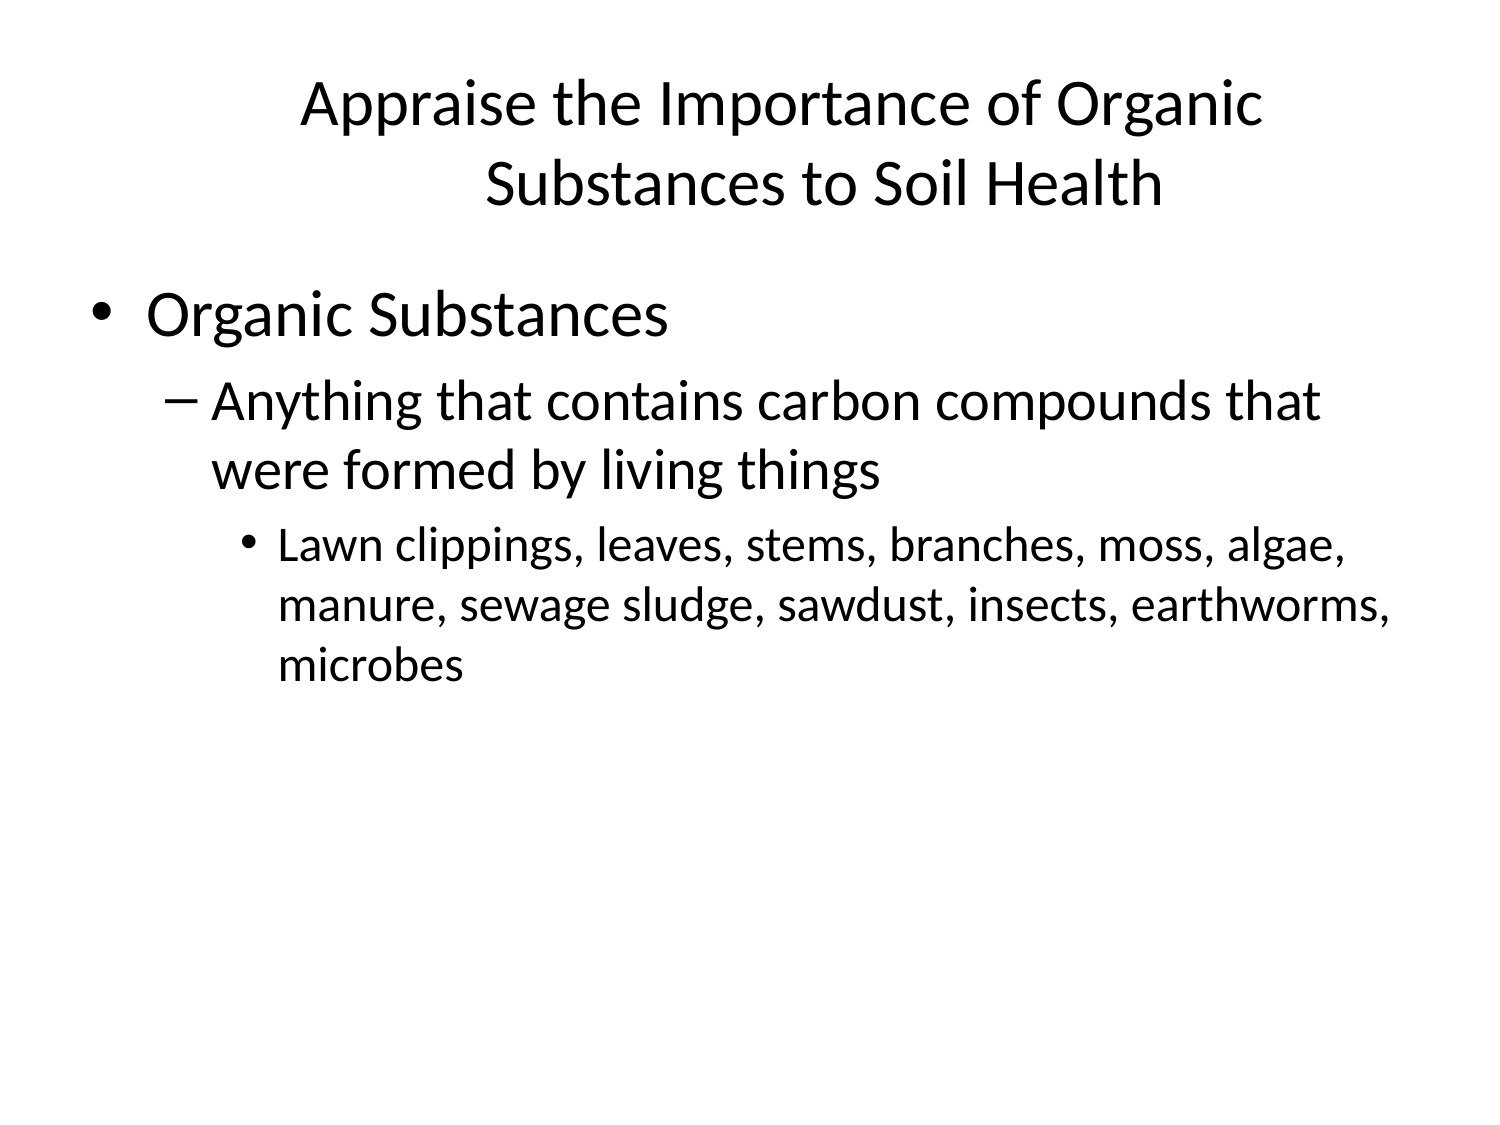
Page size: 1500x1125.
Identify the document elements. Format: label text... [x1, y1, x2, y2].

list Organic Substances Anything that contains carbon compounds that were formed by living things Lawn clippings, leaves, stems, branches, moss, algae, manure, sewage sludge, sawdust, insects, earthworms, microbes [75, 262, 1425, 1005]
title Appraise the Importance of Organic Substances to Soil Health [75, 45, 1425, 233]
